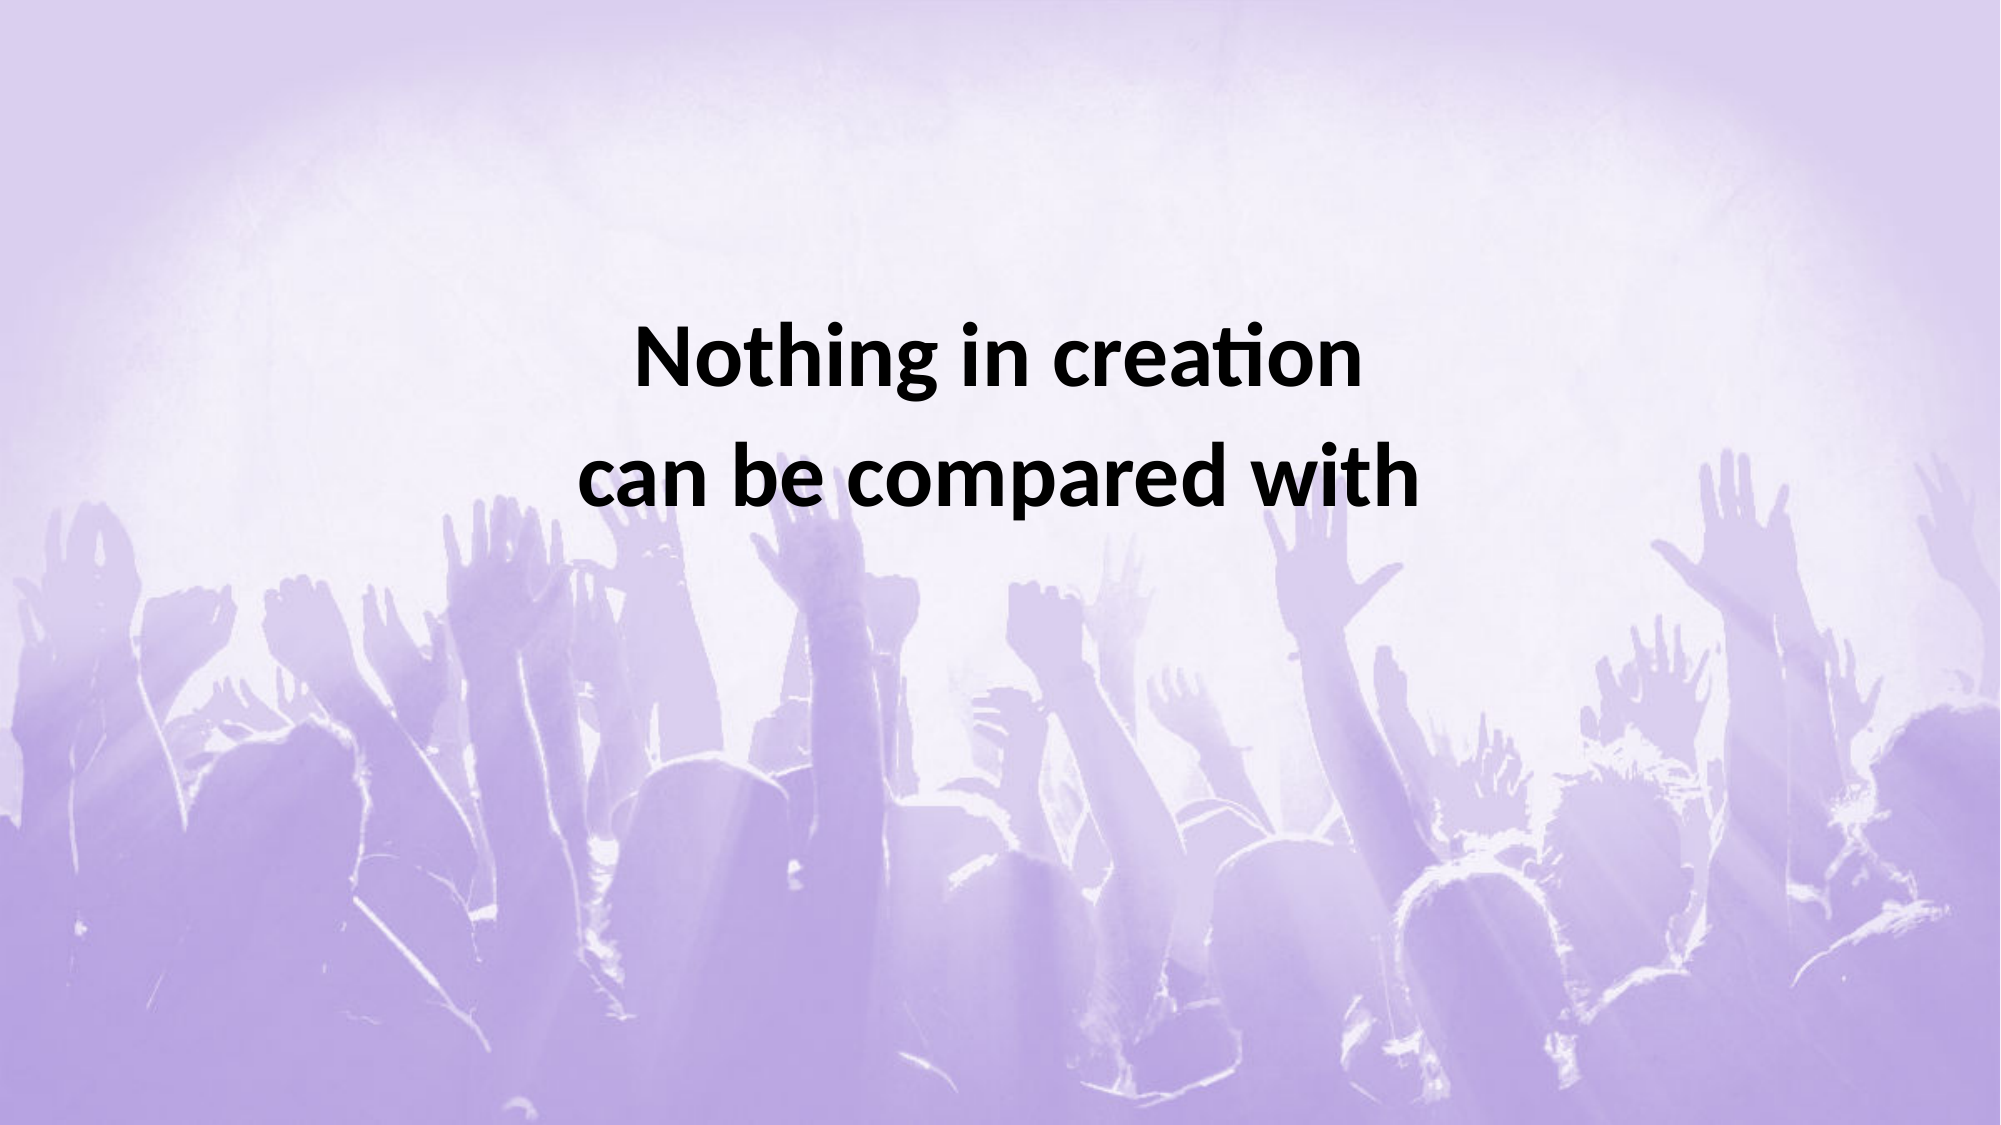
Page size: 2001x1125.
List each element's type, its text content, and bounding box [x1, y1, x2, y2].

list Nothing in creation can be compared with [137, 299, 1863, 1014]
picture [0, 0, 2001, 1125]
